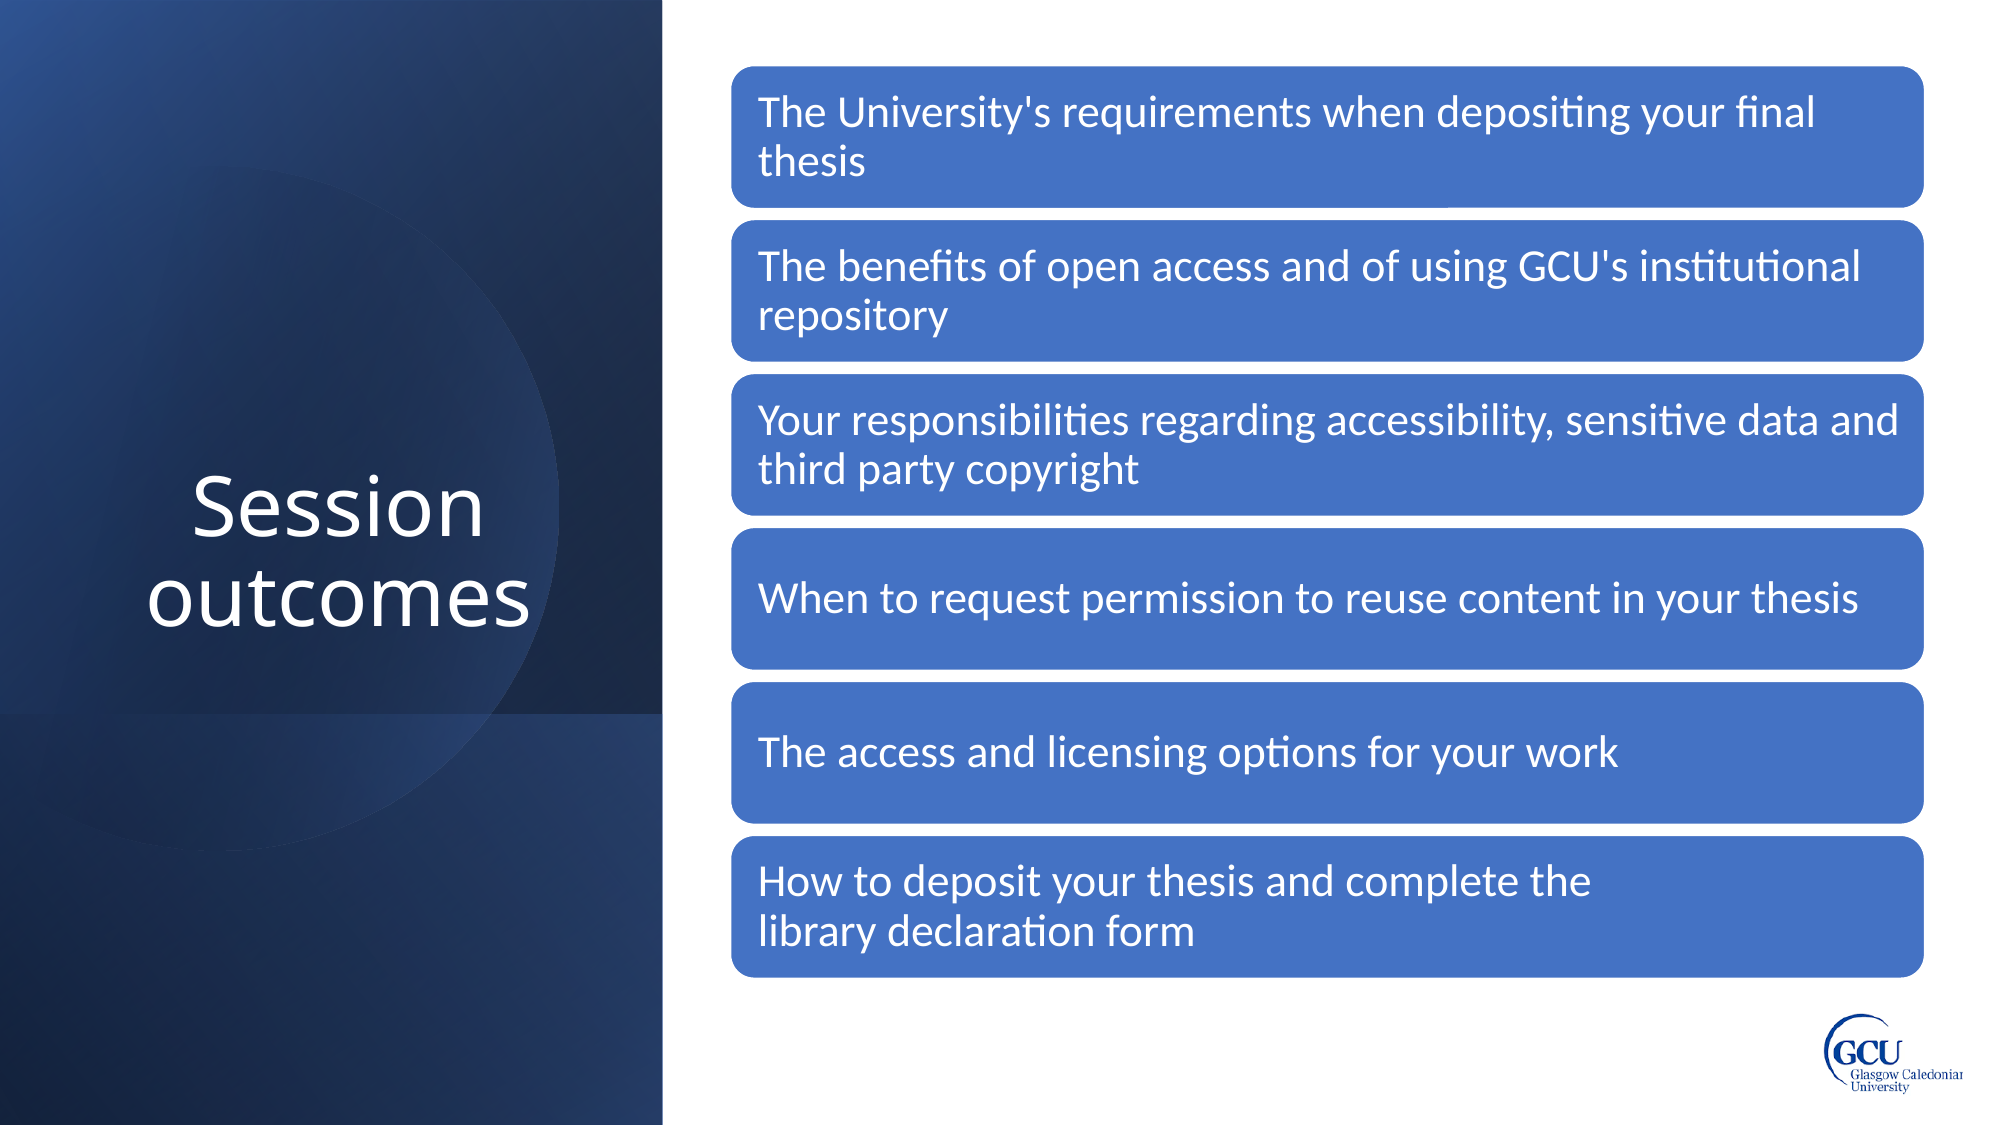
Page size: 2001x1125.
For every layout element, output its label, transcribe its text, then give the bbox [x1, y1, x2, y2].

text_box [663, 0, 2000, 1125]
picture [1814, 986, 1963, 1121]
title Session outcomes [76, 96, 602, 652]
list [730, 57, 1925, 987]
text_box [0, 0, 663, 1124]
